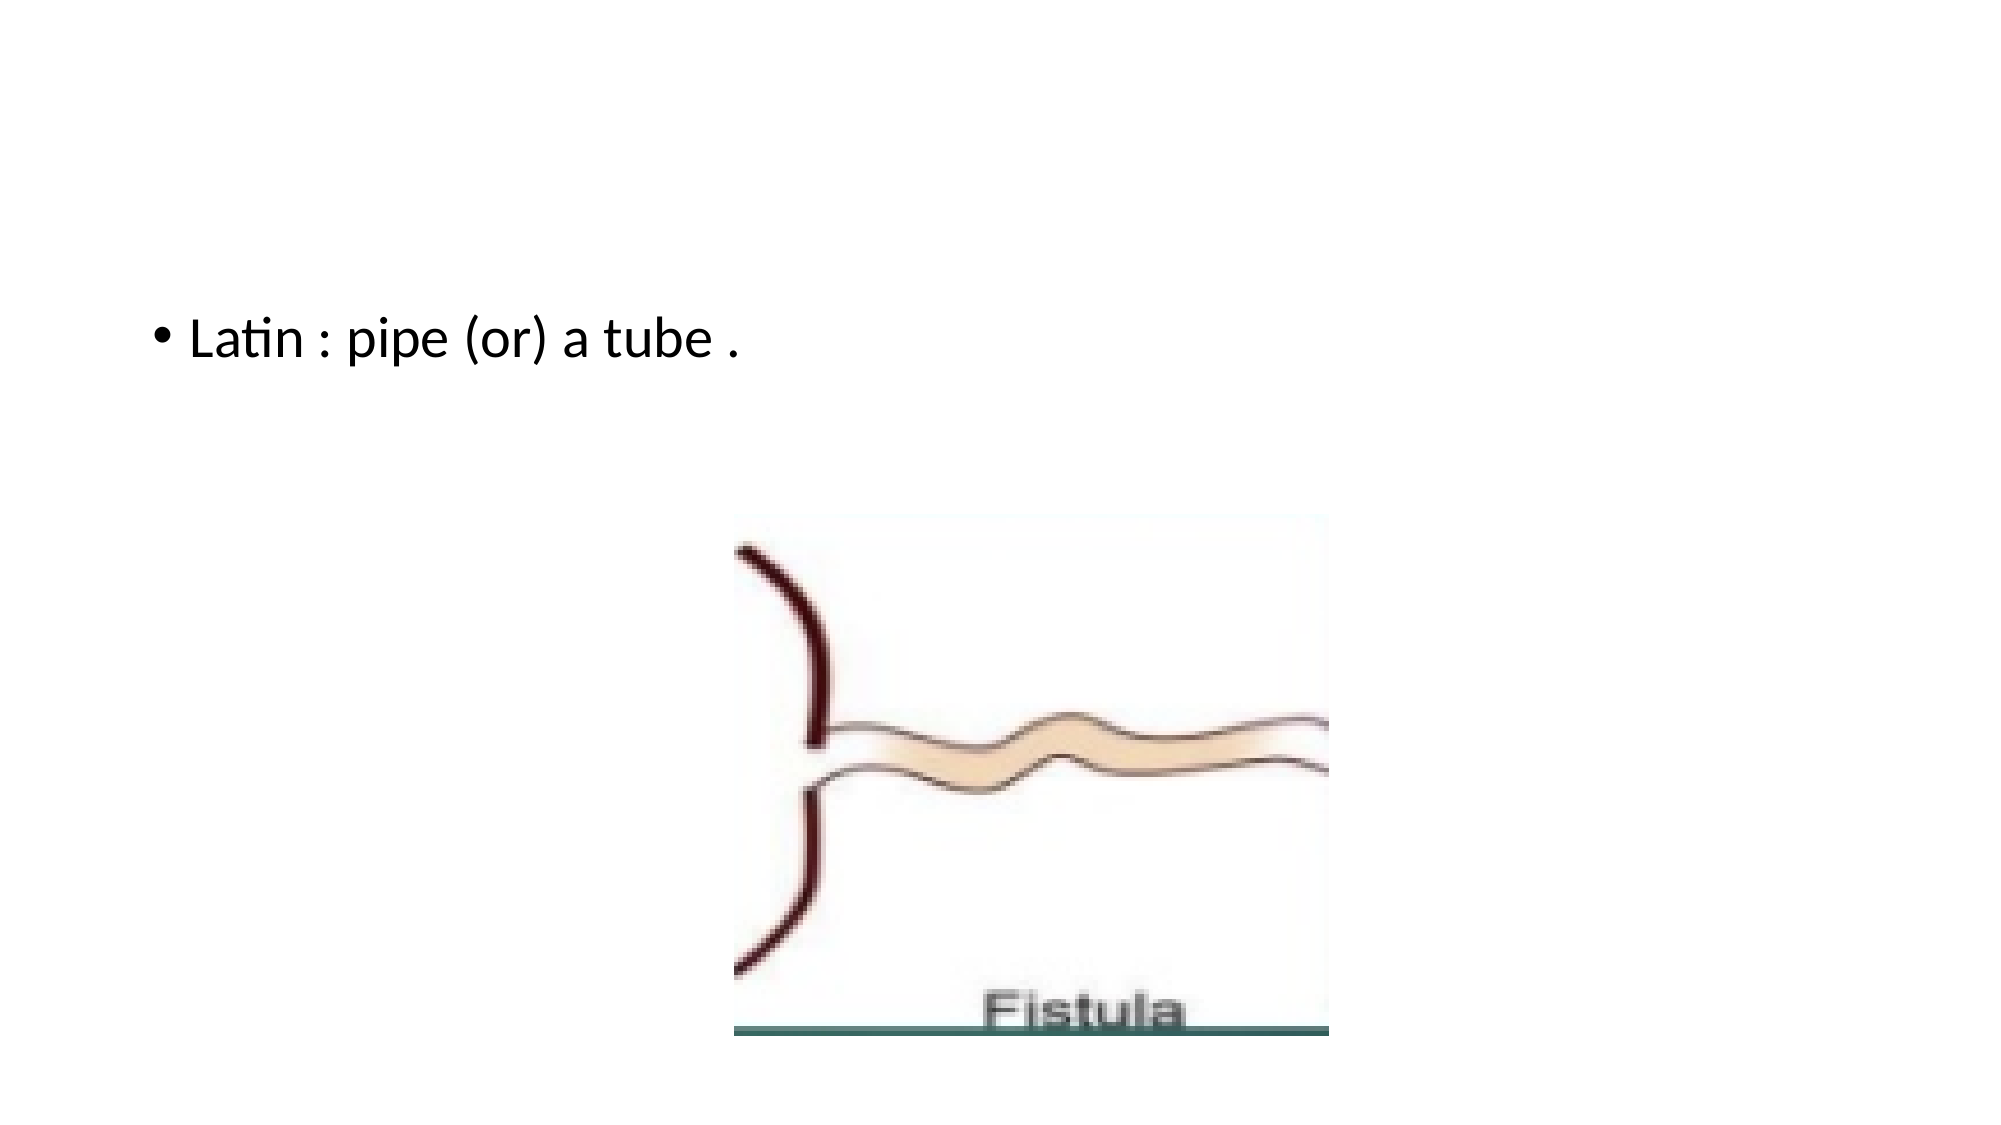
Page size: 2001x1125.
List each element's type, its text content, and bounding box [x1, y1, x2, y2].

picture [734, 514, 1330, 1036]
list Latin : pipe (or) a tube . [137, 299, 1863, 1014]
